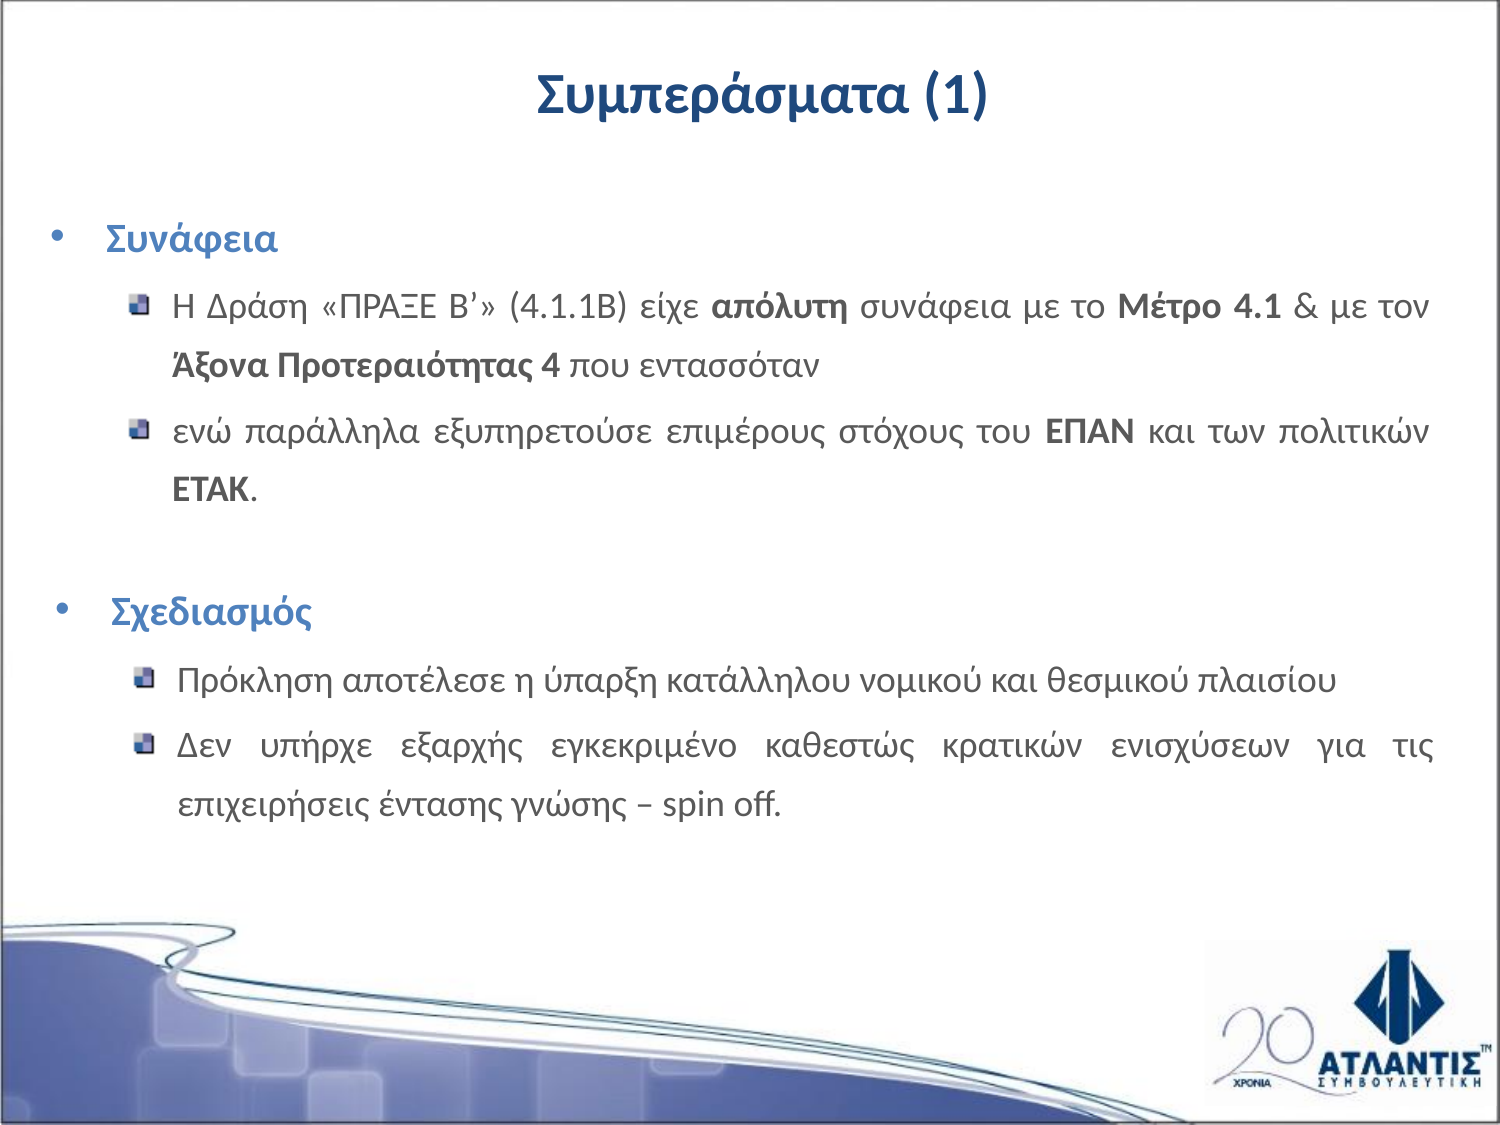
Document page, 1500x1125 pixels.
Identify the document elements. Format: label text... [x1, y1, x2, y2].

picture [0, 0, 1500, 1125]
title Συμπεράσματα (1) [88, 31, 1439, 150]
text_box Σχεδιασμός Πρόκληση αποτέλεσε η ύπαρξη κατάλληλου νομικού και θεσμικού πλαισίου Δεν υπήρχε εξαρχής εγκεκριμένο καθεστώς κρατικών ενισχύσεων για τις επιχειρήσεις έντασης γνώσης – spin off. [40, 561, 1450, 981]
list Συνάφεια Η Δράση «ΠΡΑΞΕ Β’» (4.1.1Β) είχε απόλυτη συνάφεια με το Μέτρο 4.1 & με τον Άξονα Προτεραιότητας 4 που εντασσόταν ενώ παράλληλα εξυπηρετούσε επιμέρους στόχους του ΕΠΑΝ και των πολιτικών ΕΤΑΚ. [35, 188, 1445, 980]
